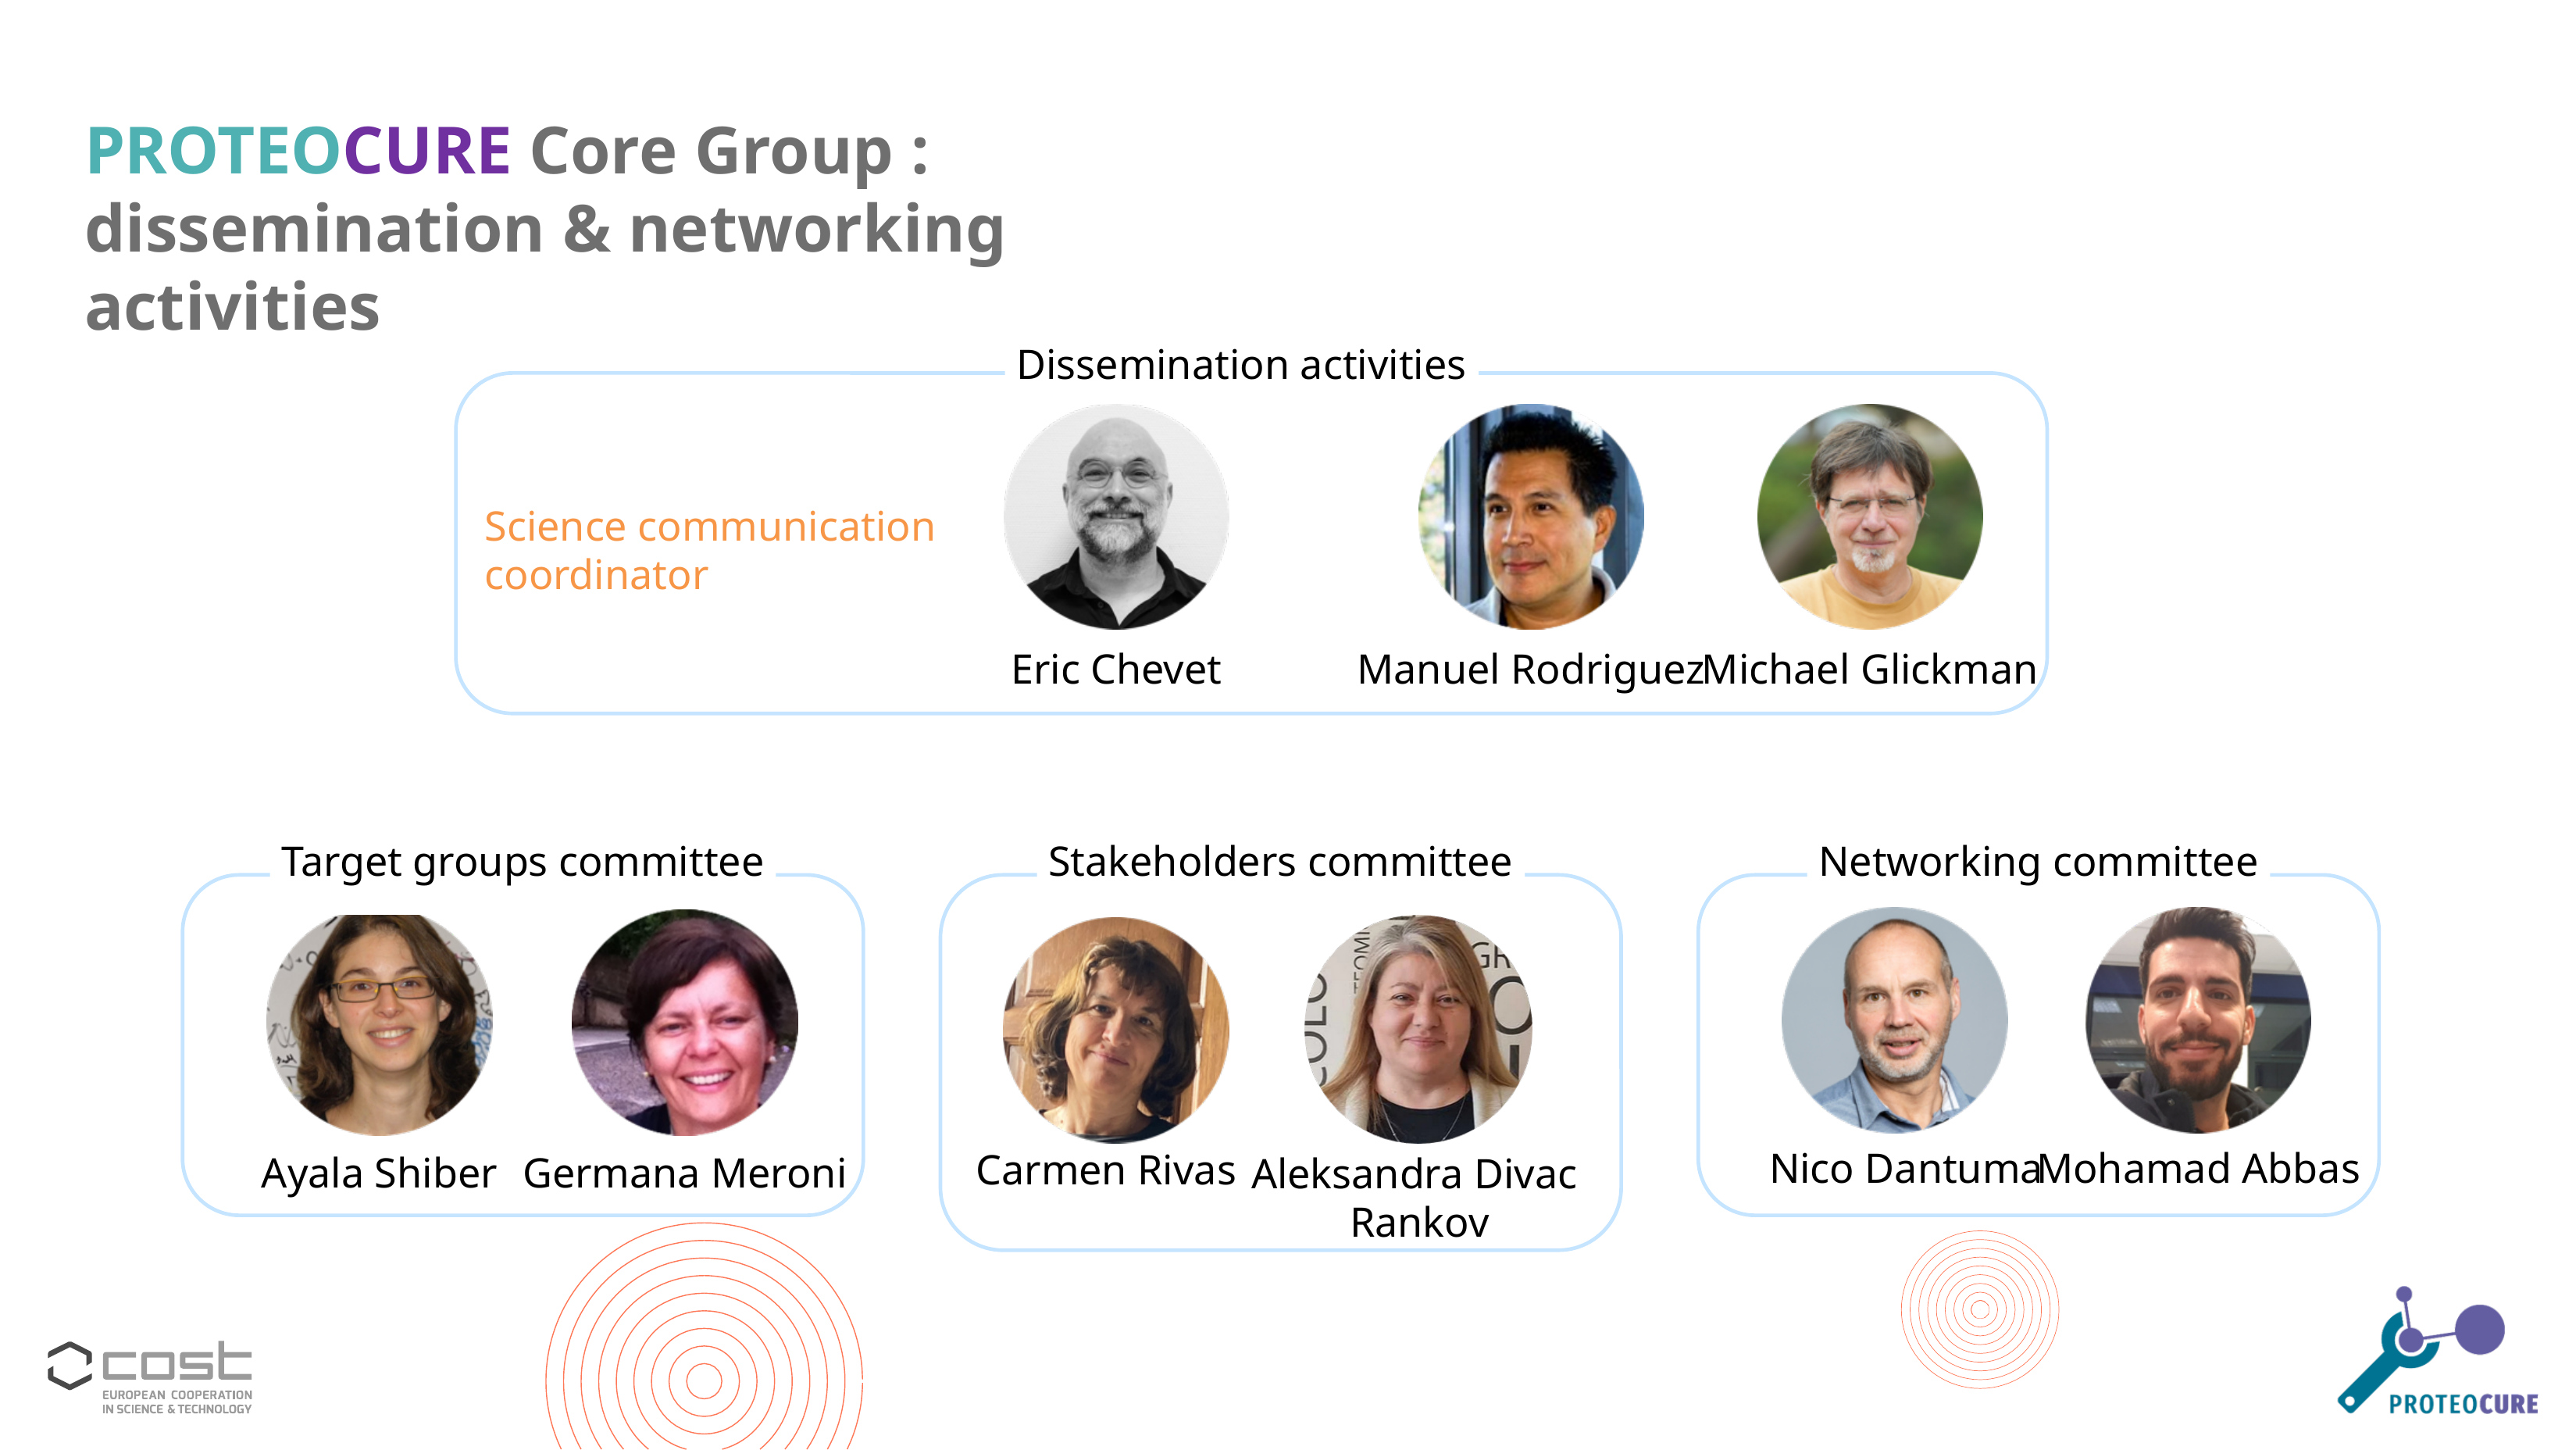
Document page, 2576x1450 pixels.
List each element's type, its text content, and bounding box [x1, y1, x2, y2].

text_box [1900, 1230, 2060, 1389]
picture [2325, 1282, 2545, 1418]
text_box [48, 1341, 252, 1414]
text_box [182, 829, 864, 1216]
text_box [545, 1223, 863, 1450]
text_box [1698, 829, 2380, 1216]
title PROTEOCURE Core Group : dissemination & networking activities [83, 89, 1230, 352]
picture [1304, 915, 1532, 1144]
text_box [940, 829, 1622, 1253]
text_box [455, 332, 2048, 714]
